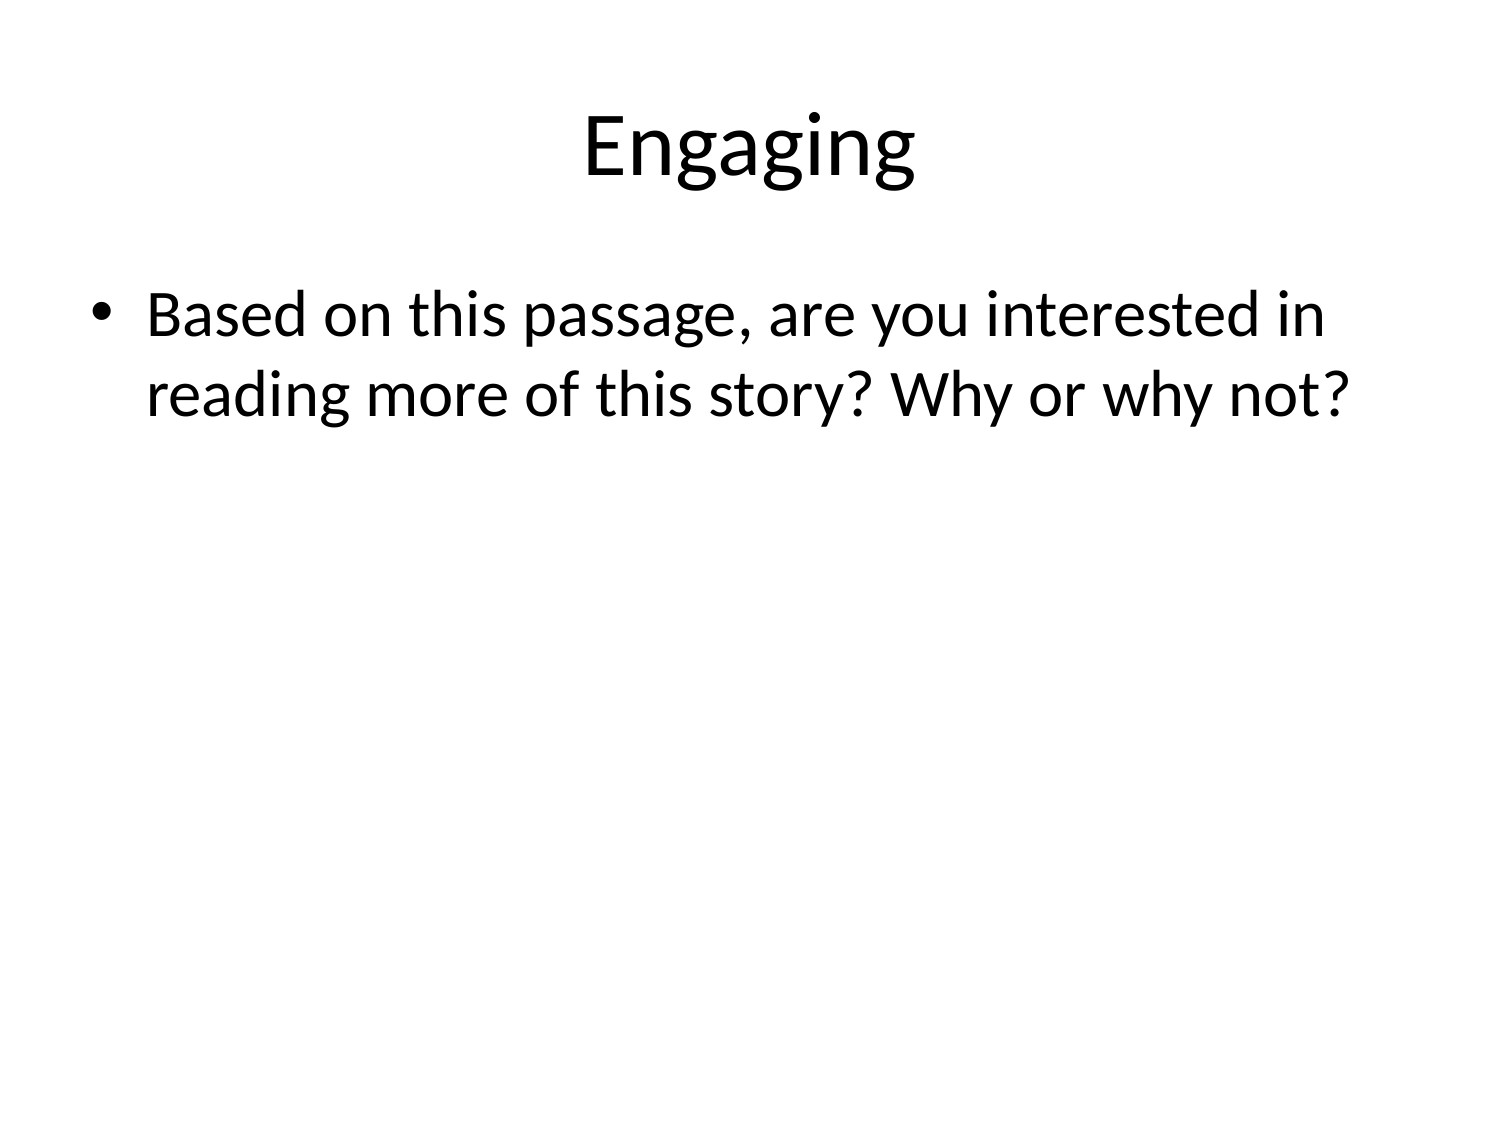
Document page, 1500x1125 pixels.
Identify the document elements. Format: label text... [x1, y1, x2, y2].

list Based on this passage, are you interested in reading more of this story? Why or why not? [75, 262, 1425, 1005]
title Engaging [75, 45, 1425, 233]
